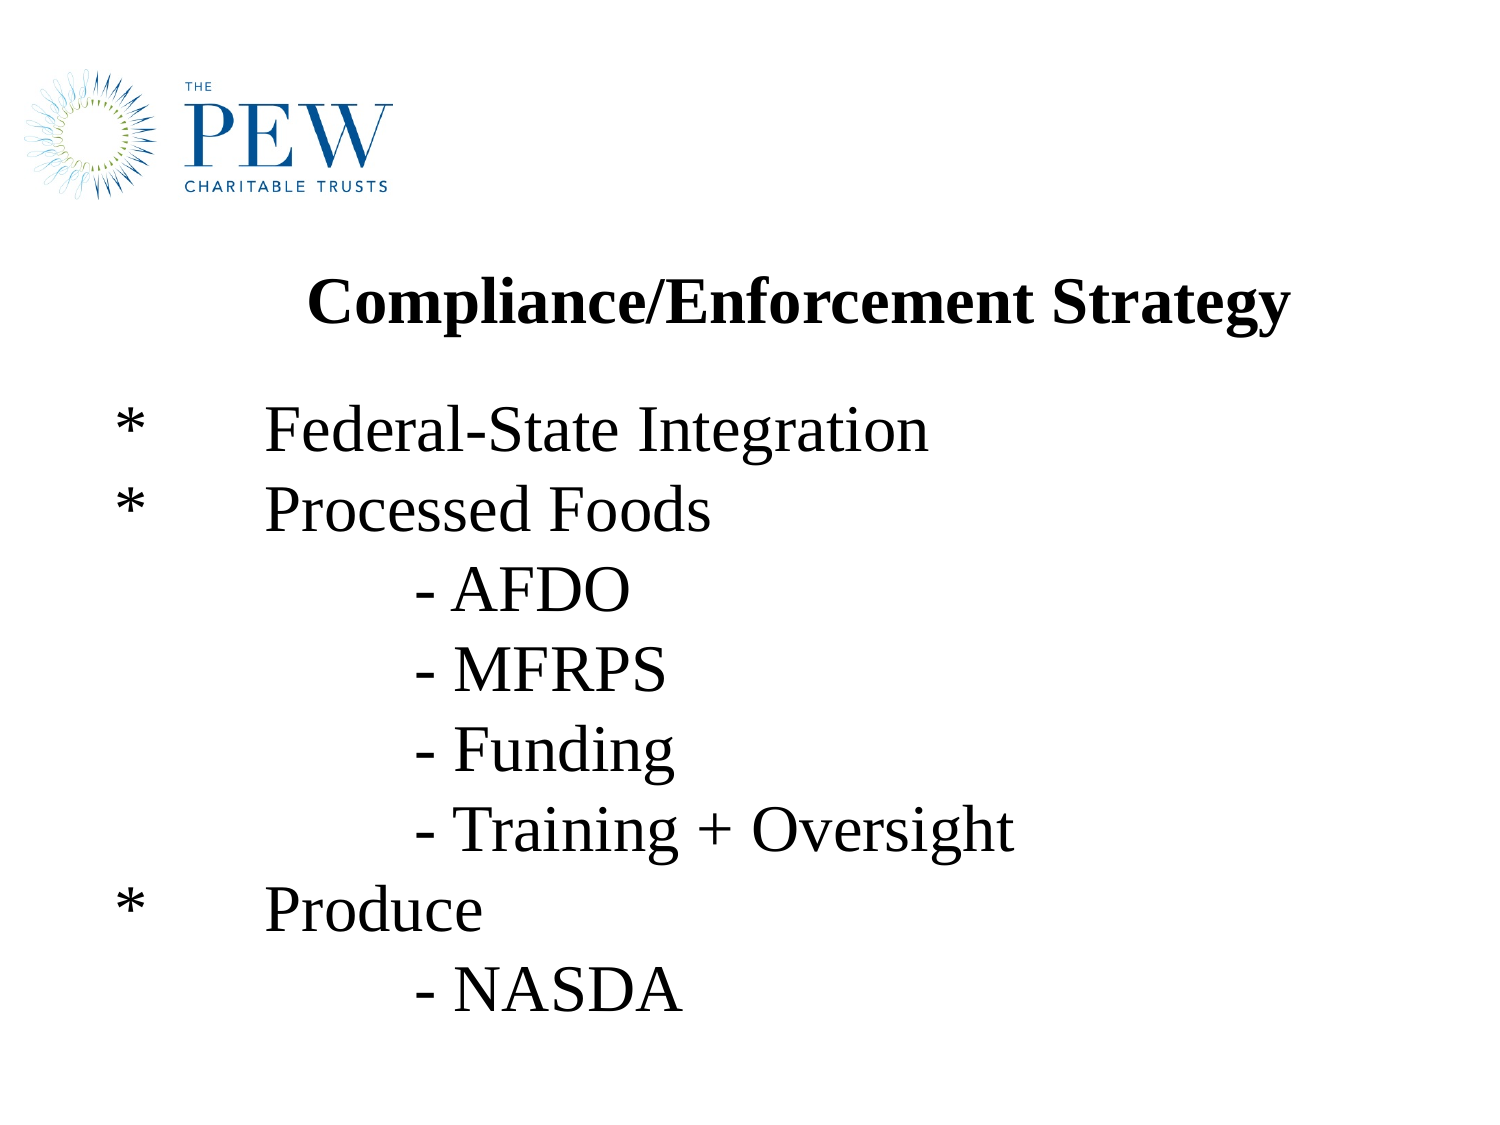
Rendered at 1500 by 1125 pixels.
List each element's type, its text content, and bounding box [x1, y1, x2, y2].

picture [24, 69, 393, 201]
text_box Compliance/Enforcement Strategy [287, 249, 1313, 345]
title * Federal-State Integration * Processed Foods - AFDO - MFRPS - Funding - Training + Oversight * Produce - NASDA [99, 299, 1438, 1100]
